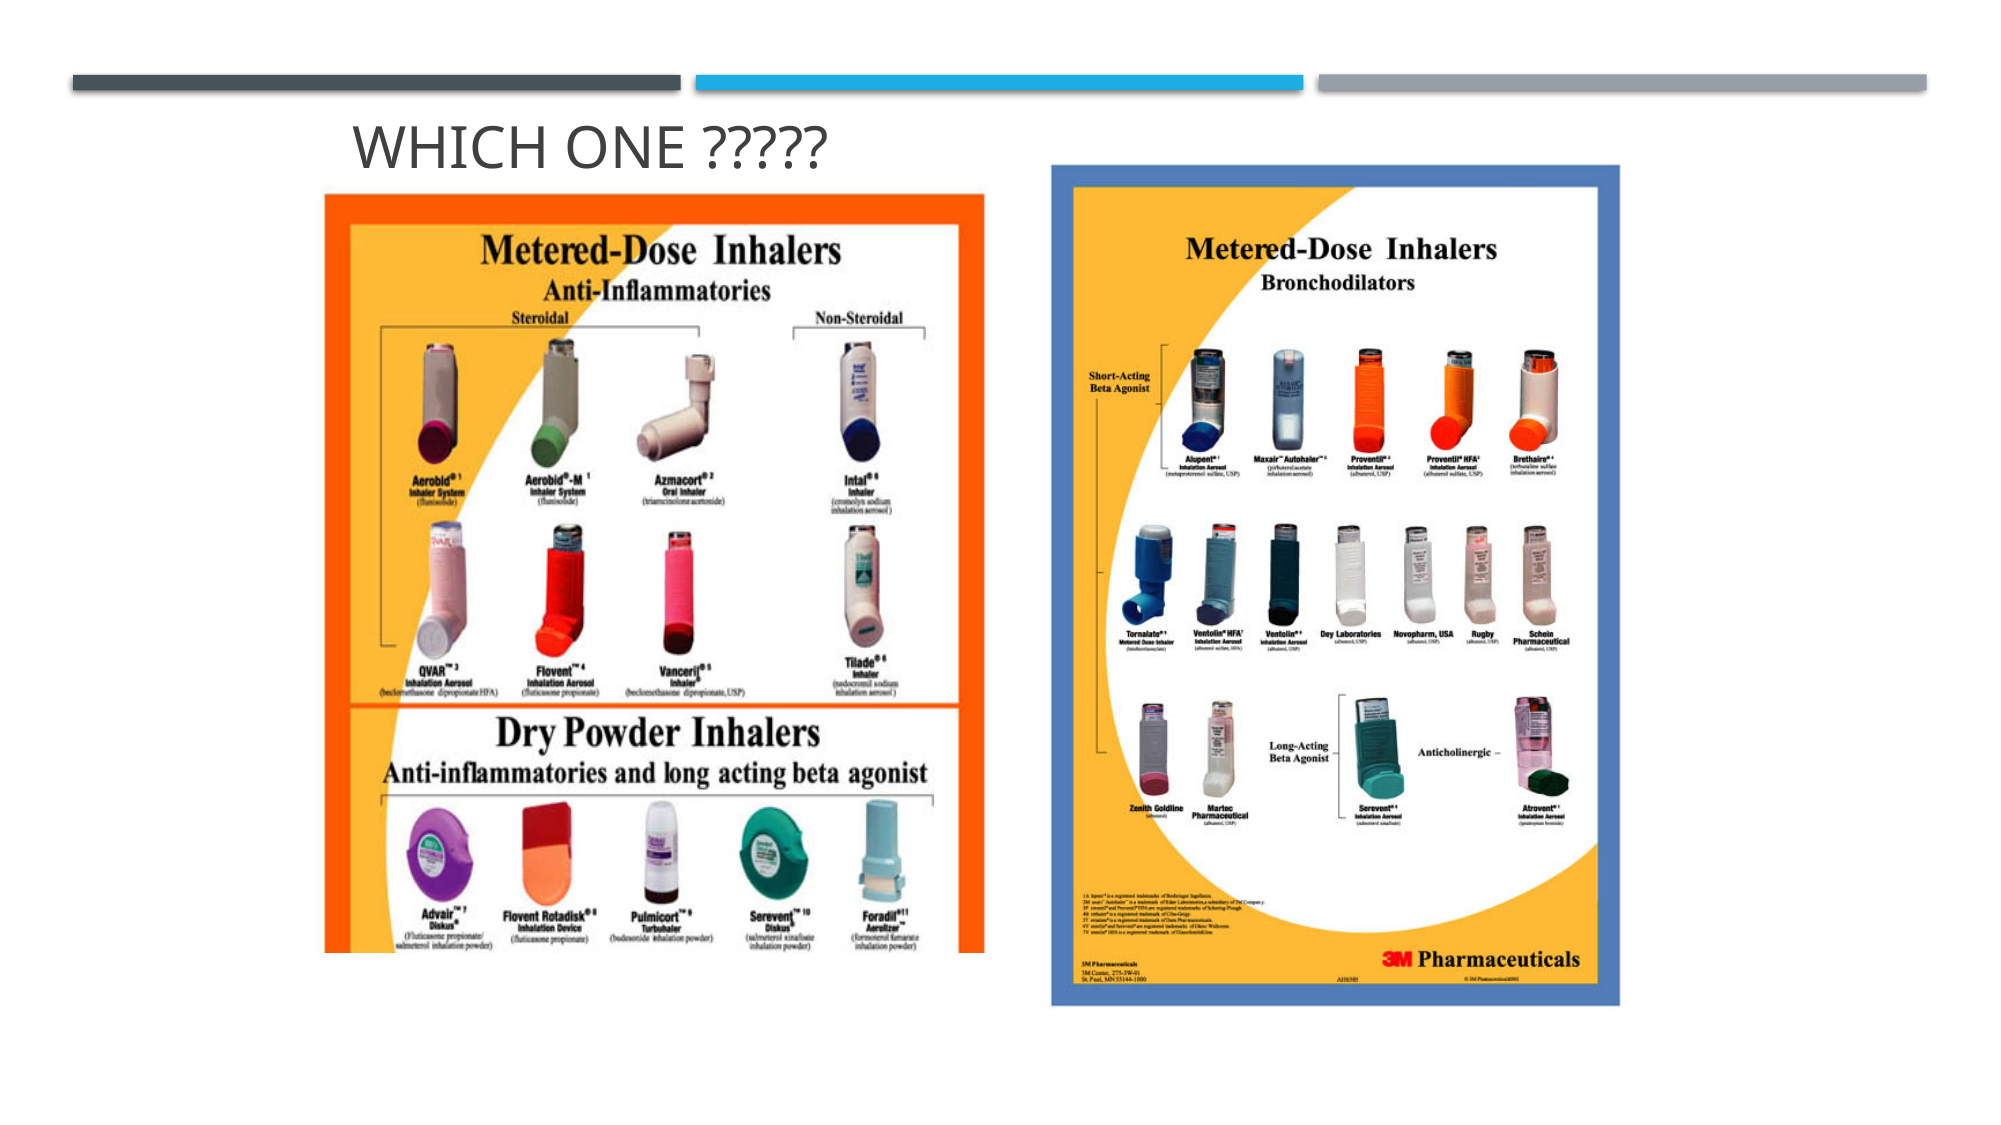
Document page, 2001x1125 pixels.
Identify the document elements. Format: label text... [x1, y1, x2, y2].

picture [314, 183, 995, 953]
picture [1046, 160, 1625, 1012]
title Which one ????? [337, 0, 1616, 188]
